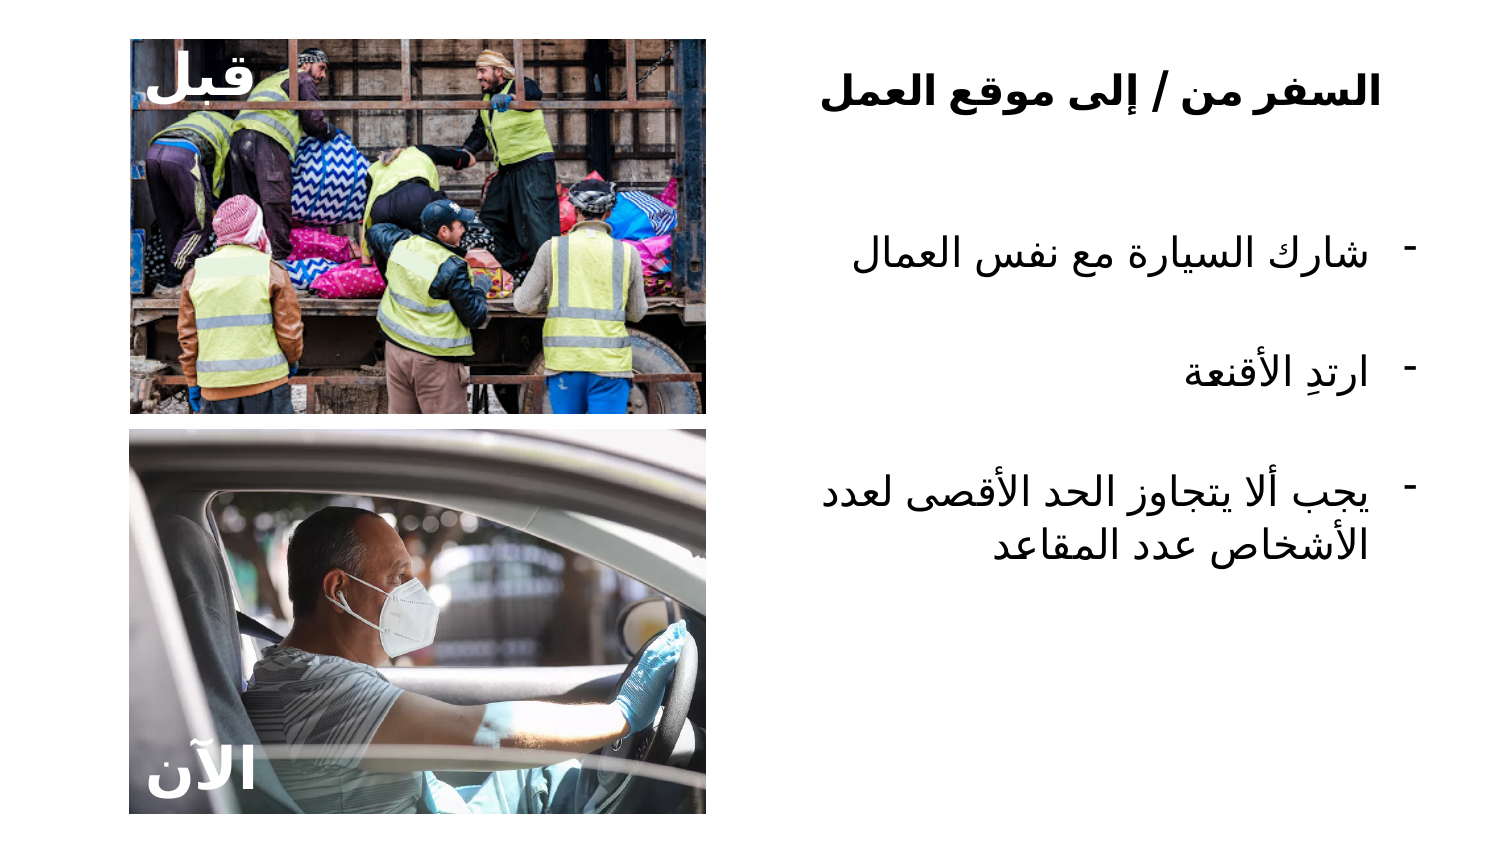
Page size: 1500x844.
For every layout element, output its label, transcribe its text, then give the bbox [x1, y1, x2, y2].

list السفر من / إلى موقع العمل [730, 56, 1399, 159]
text_box شارك السيارة مع نفس العمال ارتدِ الأقنعة يجب ألا يتجاوز الحد الأقصى لعدد الأشخاص عدد المقاعد [739, 158, 1433, 576]
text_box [128, 29, 706, 814]
